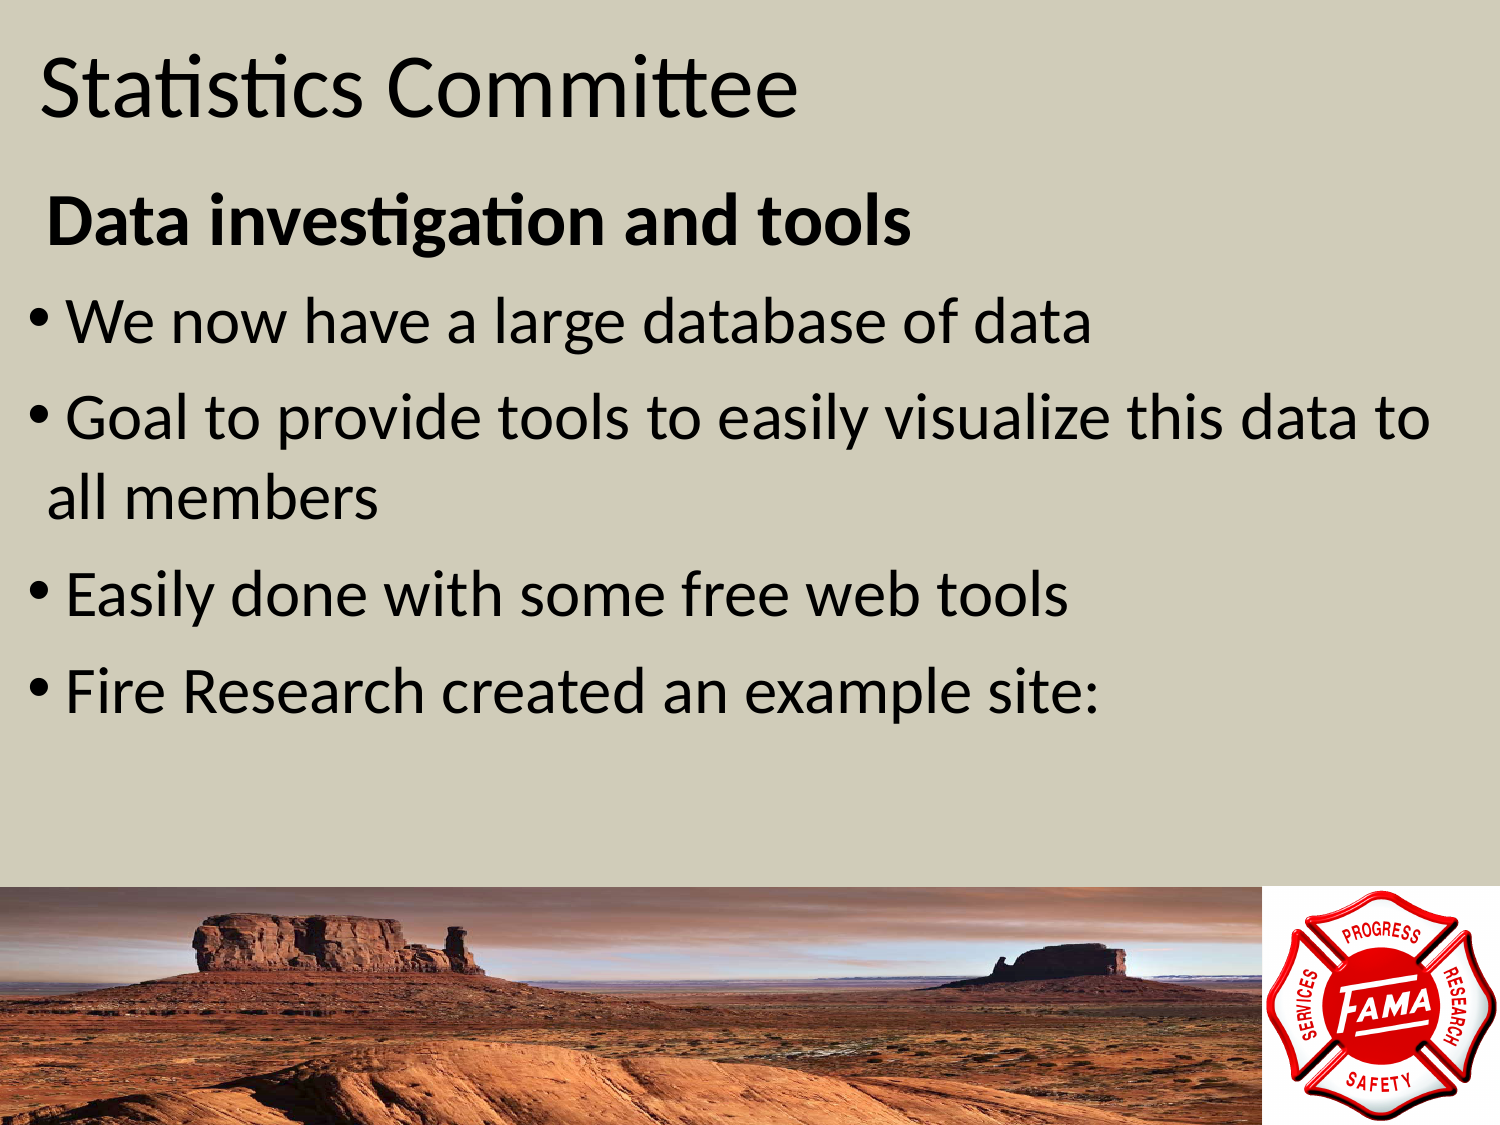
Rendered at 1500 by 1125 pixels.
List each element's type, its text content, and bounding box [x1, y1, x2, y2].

picture [0, 885, 1500, 1125]
text_box Data investigation and tools We now have a large database of data Goal to provide tools to easily visualize this data to all members Easily done with some free web tools Fire Research created an example site: [12, 162, 1500, 885]
text_box Statistics Committee [24, 0, 1500, 162]
